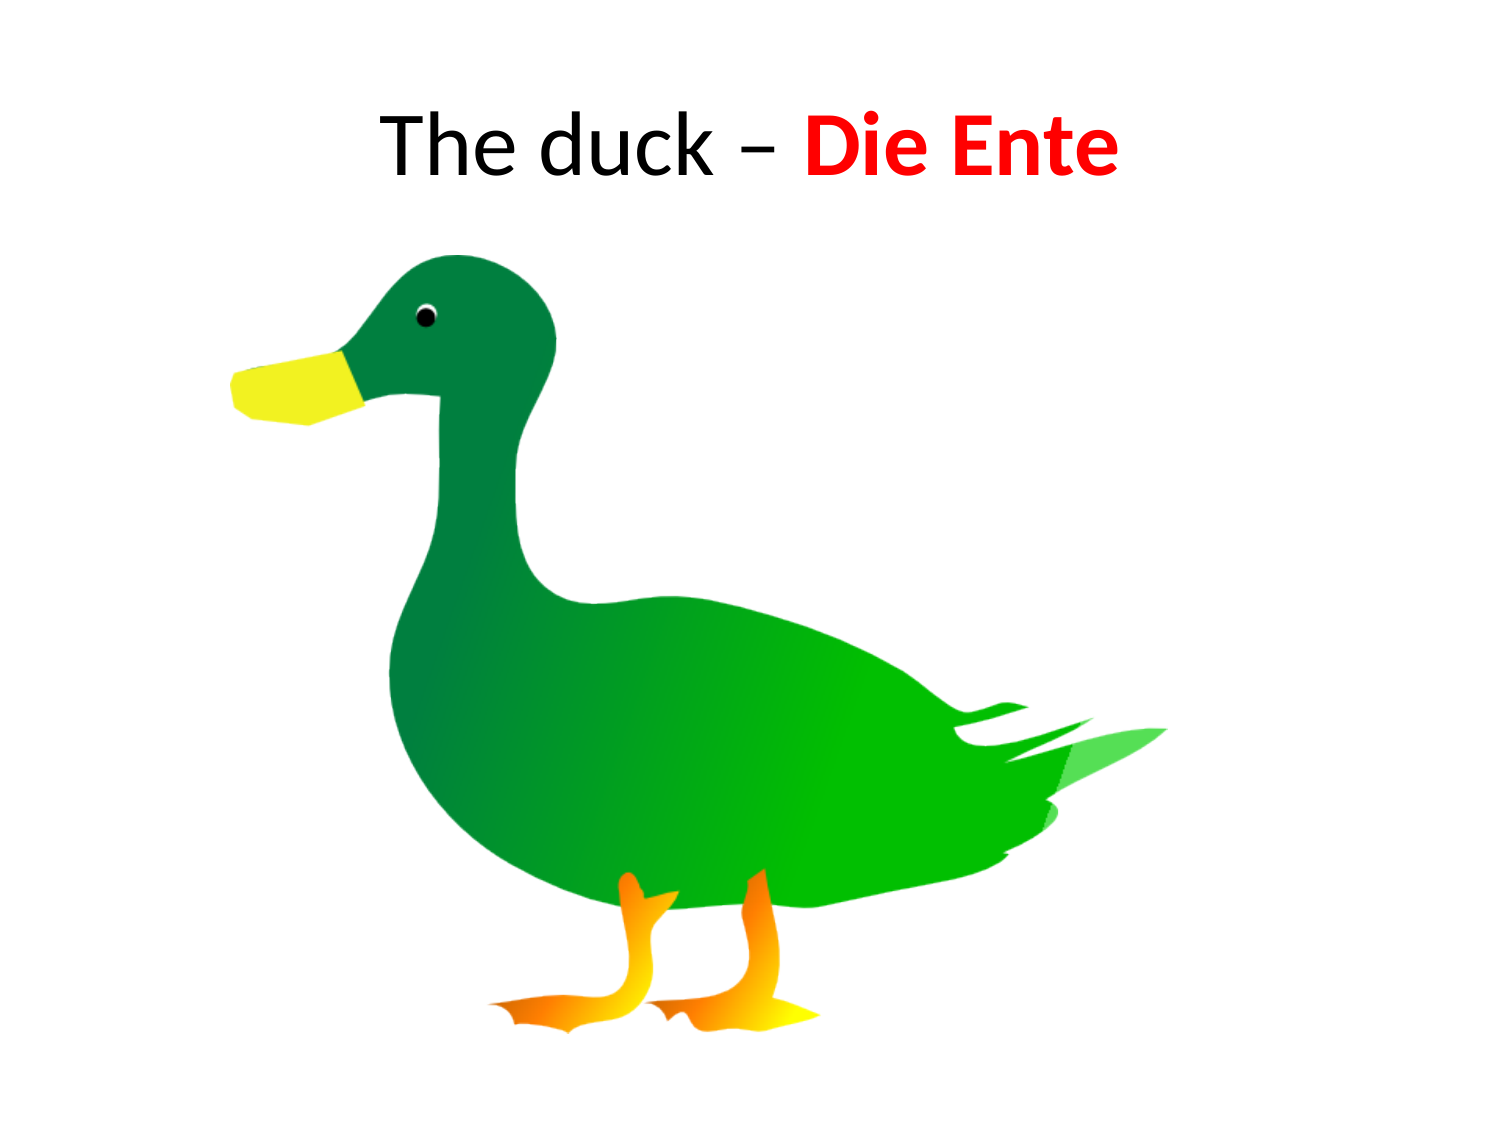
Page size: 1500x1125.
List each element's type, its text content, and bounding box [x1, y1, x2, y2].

title The duck – Die Ente [75, 45, 1425, 233]
picture [229, 255, 1168, 1034]
